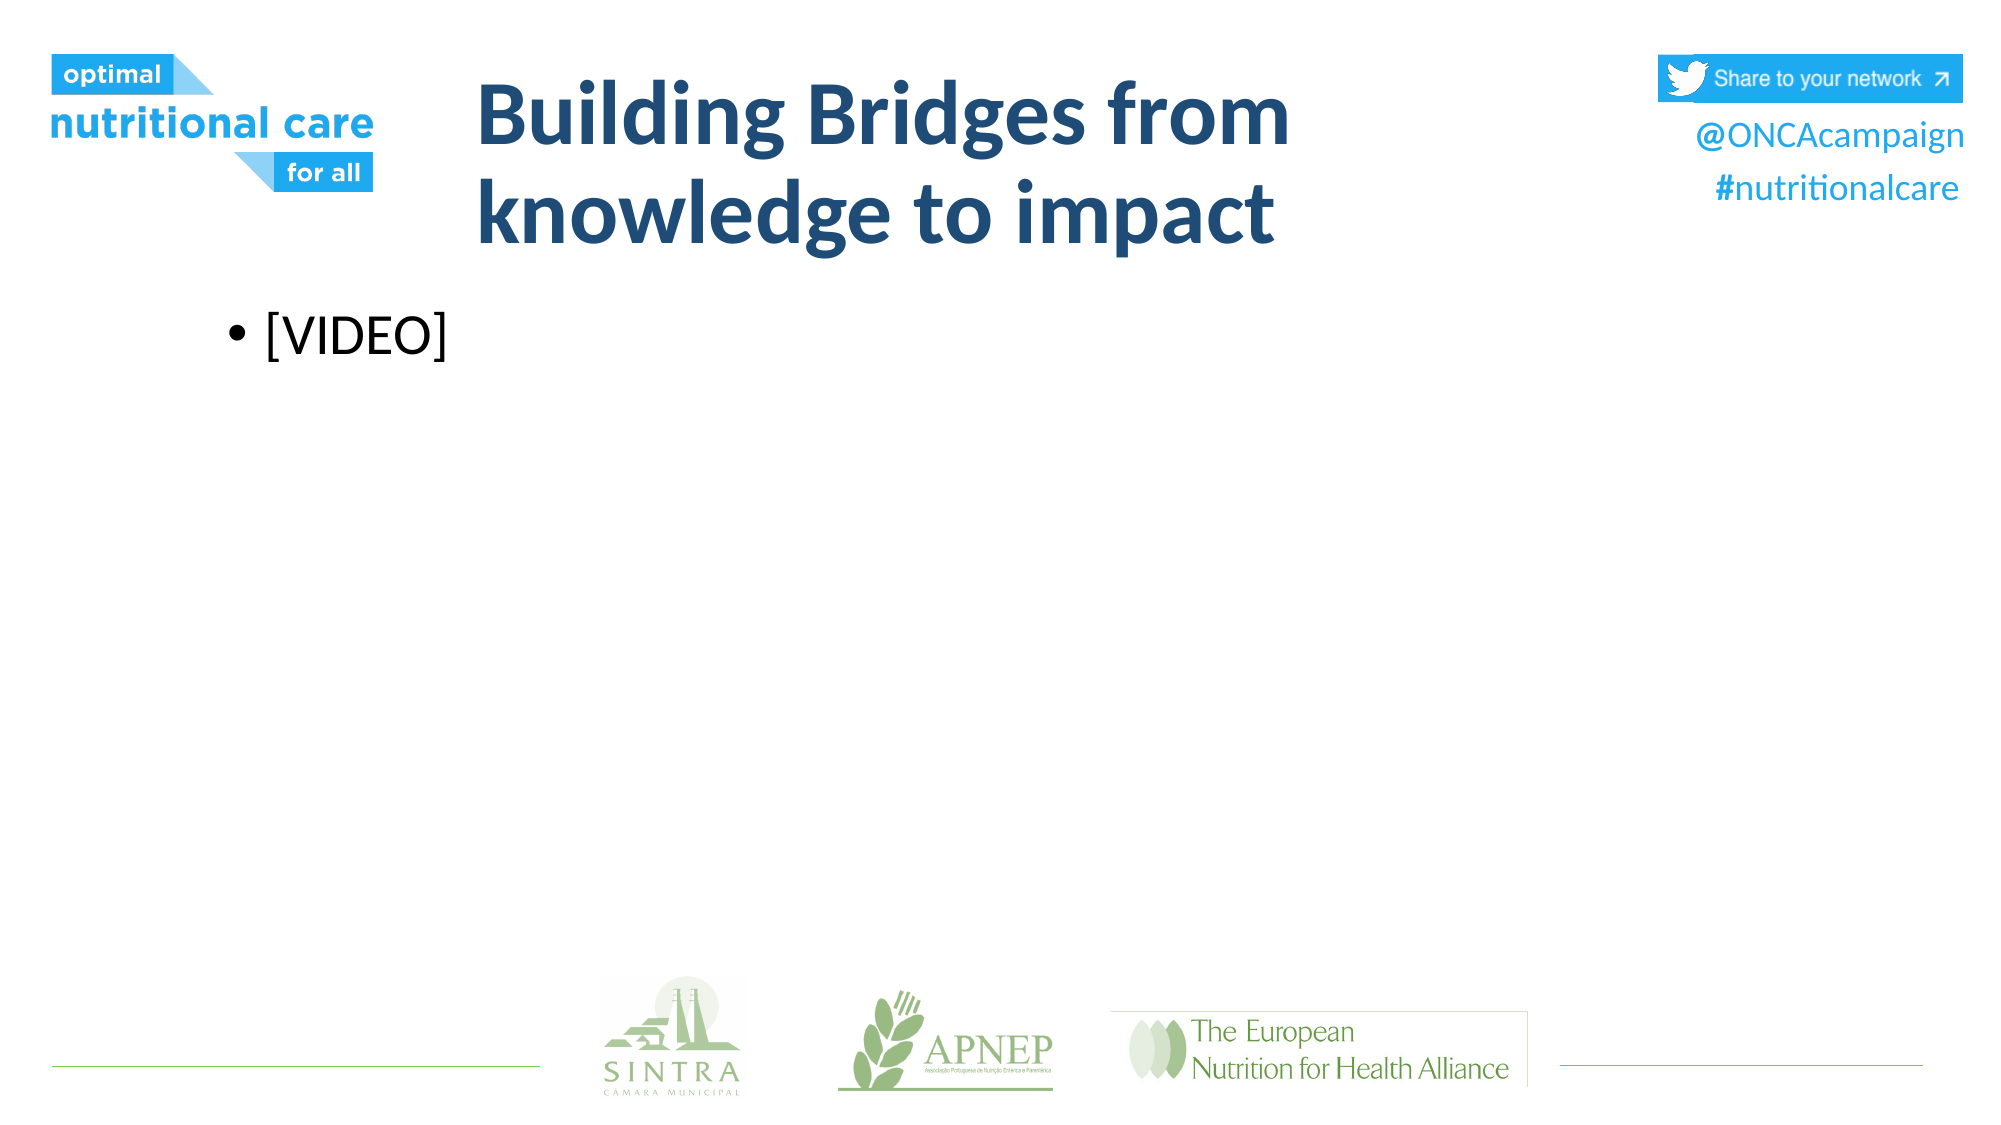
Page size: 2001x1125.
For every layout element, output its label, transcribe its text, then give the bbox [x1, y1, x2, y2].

title Building Bridges from knowledge to impact [461, 55, 1702, 273]
picture [51, 54, 373, 192]
list [VIDEO] [212, 296, 1937, 987]
